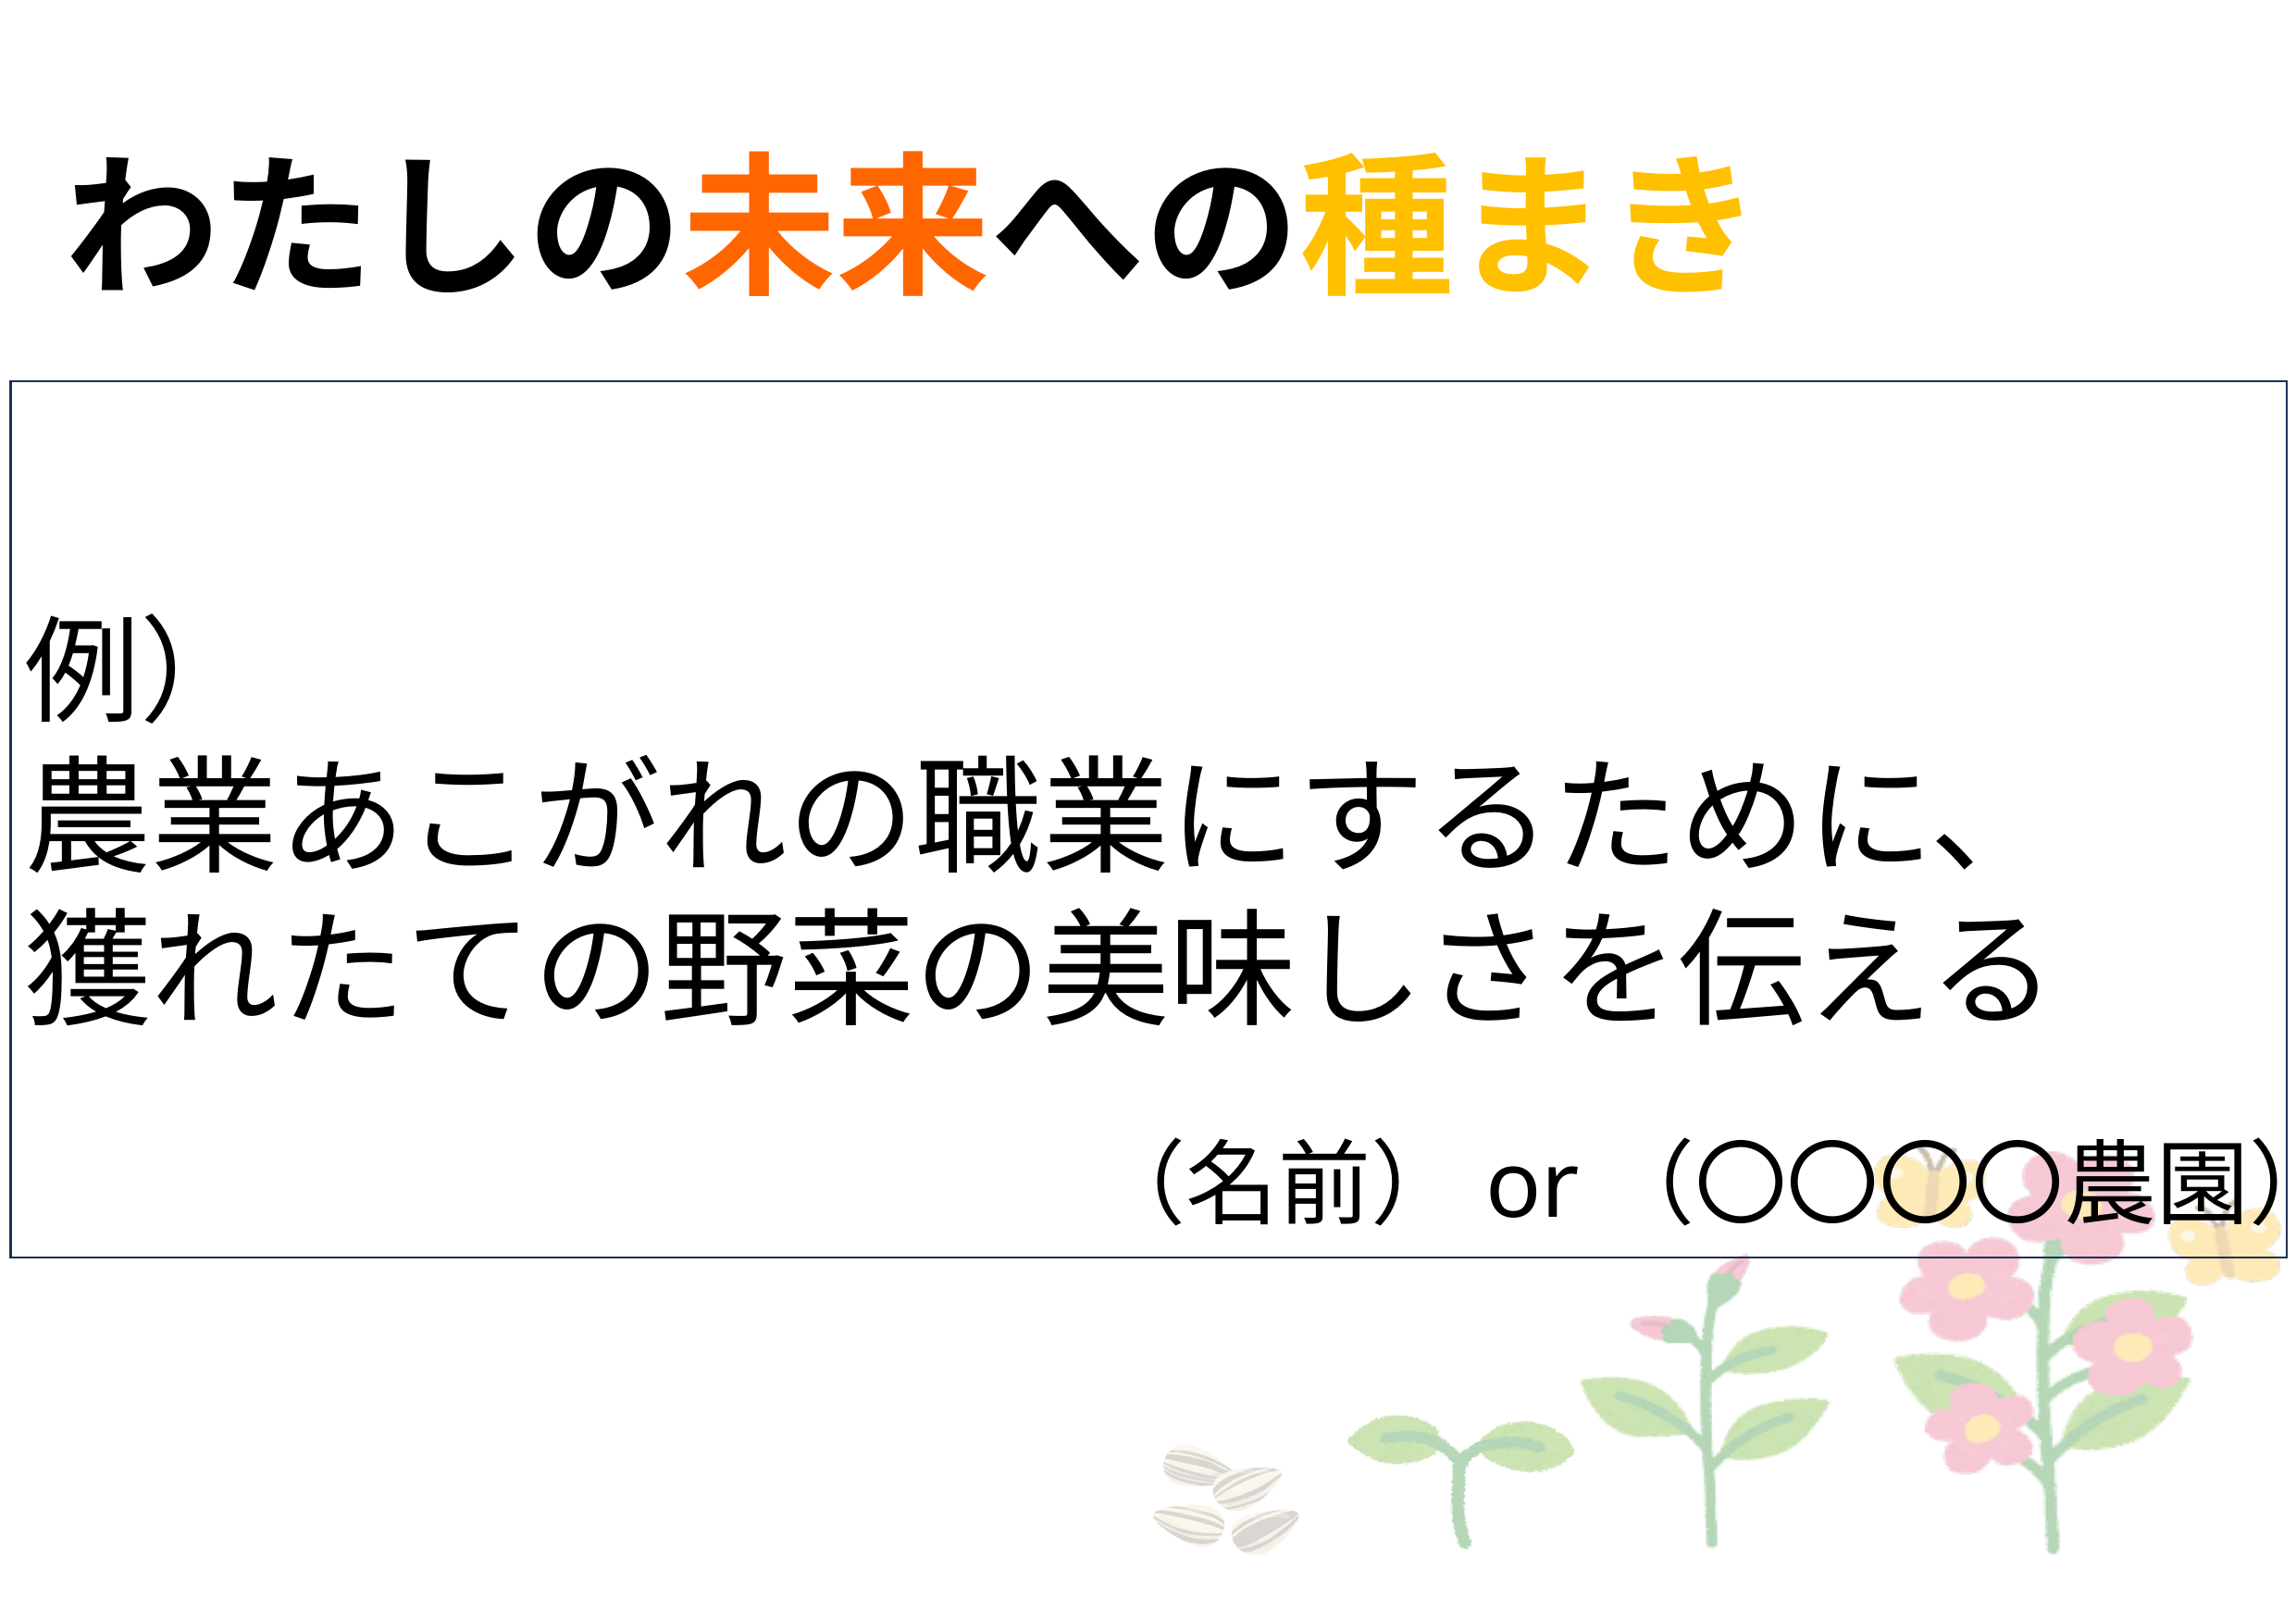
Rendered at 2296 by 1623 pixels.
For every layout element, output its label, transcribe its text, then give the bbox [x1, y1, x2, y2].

text_box （名前）or（〇〇〇〇農園） [258, 1118, 2296, 1244]
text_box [1144, 1141, 2296, 1568]
text_box わたしの未来への種まき [51, 121, 2118, 320]
text_box 例） 農業あこがれの職業にするために、 獲れたての野菜の美味しさを伝える [9, 380, 2288, 1258]
